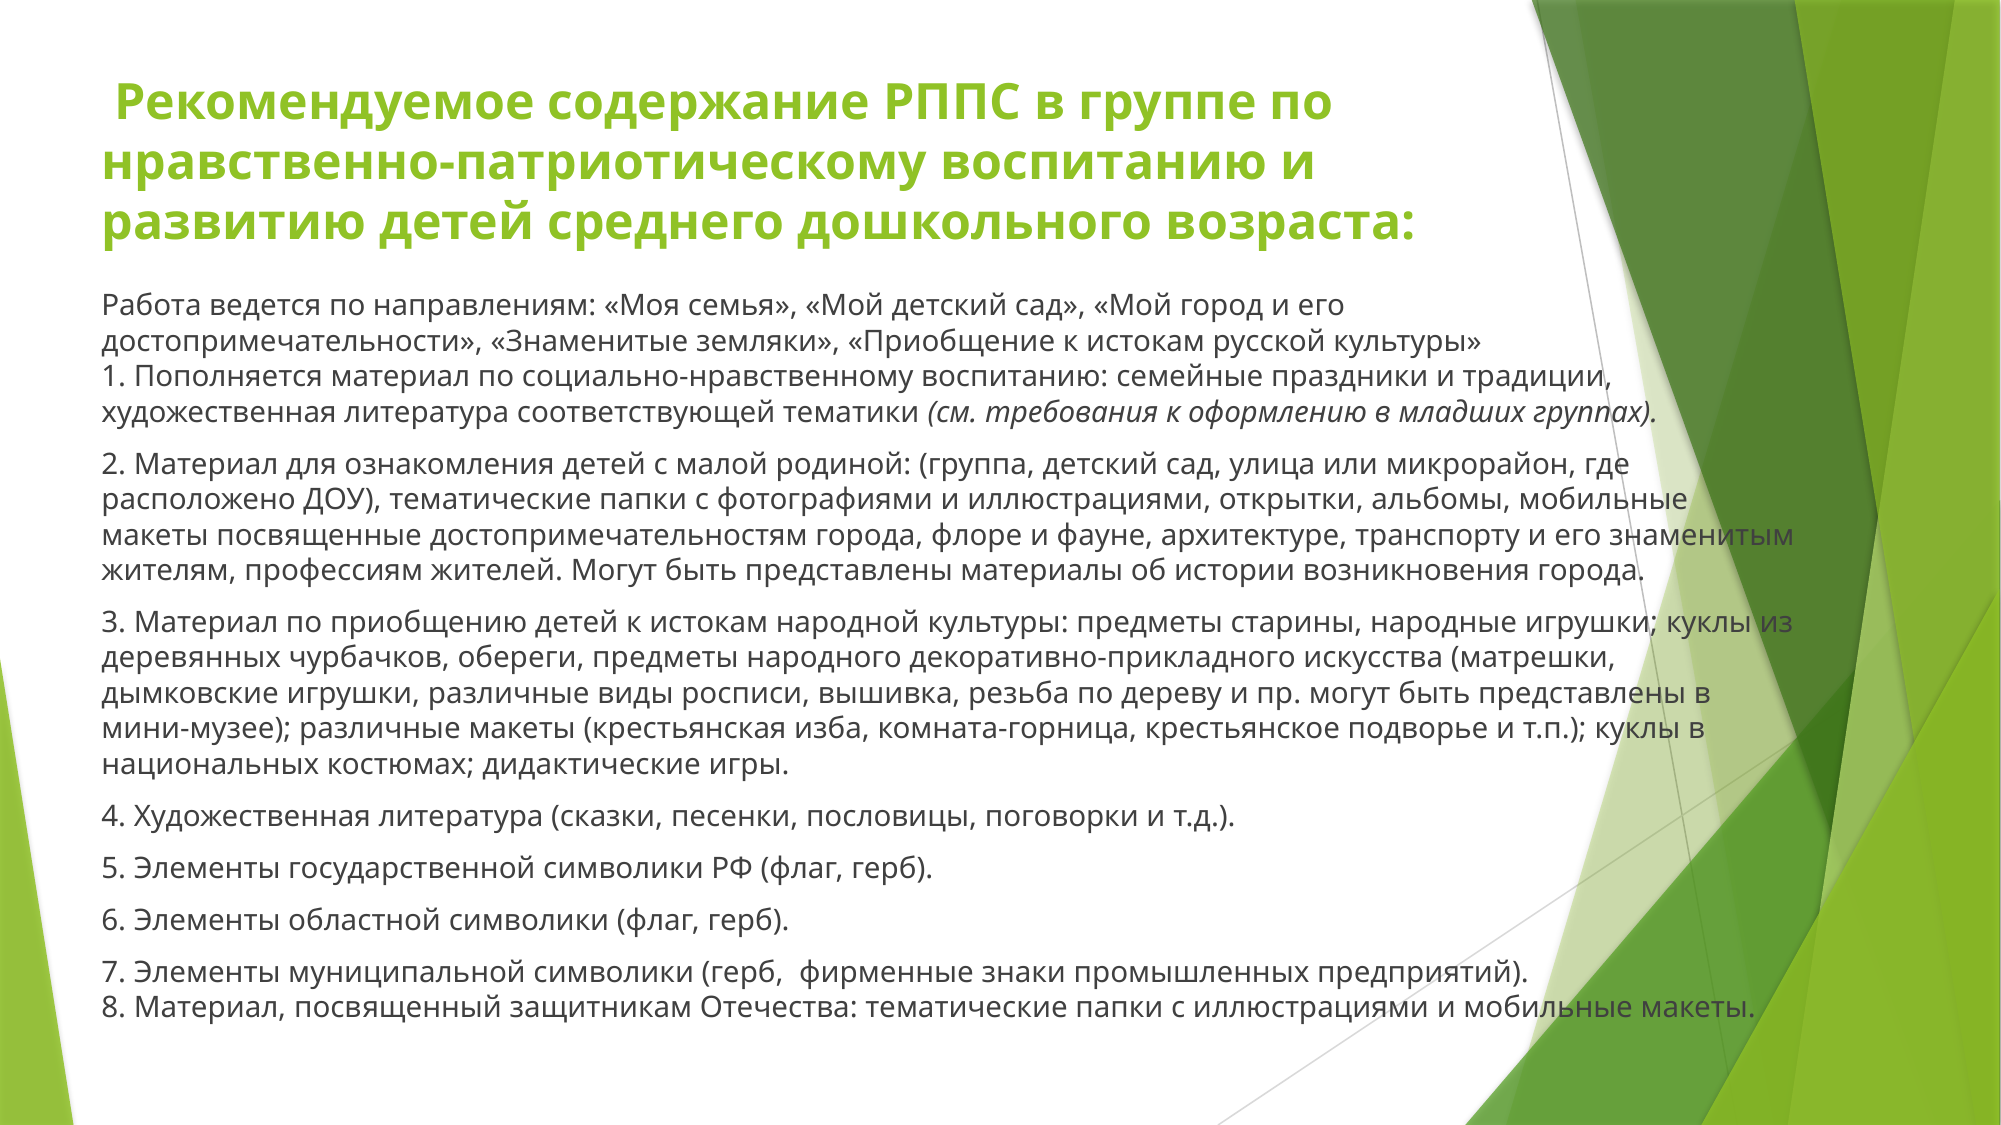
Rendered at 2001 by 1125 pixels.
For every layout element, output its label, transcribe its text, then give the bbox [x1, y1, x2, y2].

title Рекомендуемое содержание РППС в группе по нравственно-патриотическому воспитанию и развитию детей среднего дошкольного возраста: [86, 61, 1497, 278]
list Работа ведется по направлениям: «Моя семья», «Мой детский сад», «Мой город и его достопримечательности», «Знаменитые земляки», «Приобщение к истокам русской культуры» 1. Пополняется материал по социально-нравственному воспитанию: семейные праздники и традиции, художественная литература соответствующей тематики (см. требования к оформлению в младших группах). 2. Материал для ознакомления детей с малой родиной: (группа, детский сад, улица или микрорайон, где расположено ДОУ), тематические папки с фотографиями и иллюстрациями, открытки, альбомы, мобильные макеты посвященные достопримечательностям города, флоре и фауне, архитектуре, транспорту и его знаменитым жителям, профессиям жителей. Могут быть представлены материалы об истории возникновения города. 3. Материал по приобщению детей к истокам народной культуры: предметы старины, народные игрушки; куклы из деревянных чурбачков, обереги, предметы народного декоративно-прикладного искусства (матрешки, дымковские игрушки, различные виды росписи, вышивка, резьба по дереву и пр. могут быть представлены в мини-музее); различные макеты (крестьянская изба, комната-горница, крестьянское подворье и т.п.); куклы в национальных костюмах; дидактические игры. 4. Художественная литература (сказки, песенки, пословицы, поговорки и т.д.). 5. Элементы государственной символики РФ (флаг, герб). 6. Элементы областной символики (флаг, герб). 7. Элементы муниципальной символики (герб, фирменные знаки промышленных предприятий). 8. Материал, посвященный защитникам Отечества: тематические папки с иллюстрациями и мобильные макеты. [86, 278, 1816, 1063]
